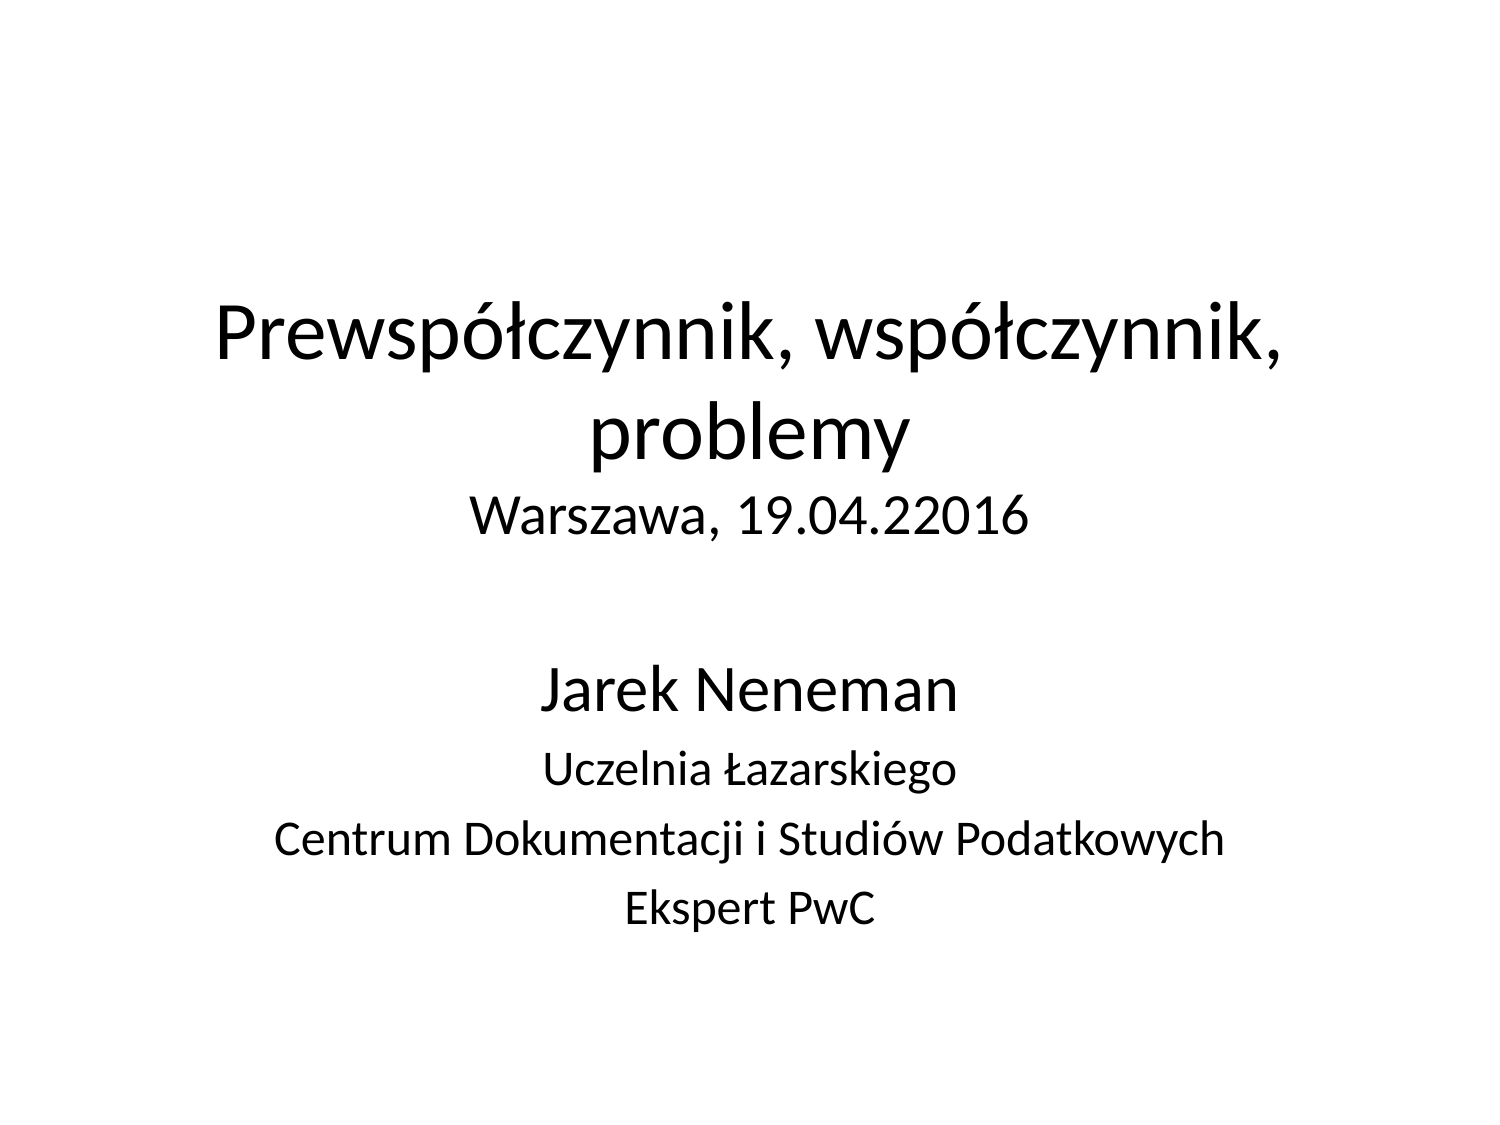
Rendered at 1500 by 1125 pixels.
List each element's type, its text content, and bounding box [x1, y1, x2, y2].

subtitle Jarek Neneman Uczelnia Łazarskiego Centrum Dokumentacji i Studiów Podatkowych Ekspert PwC [225, 637, 1275, 1035]
title Prewspółczynnik, współczynnik, problemy Warszawa, 19.04.22016 [112, 231, 1388, 591]
